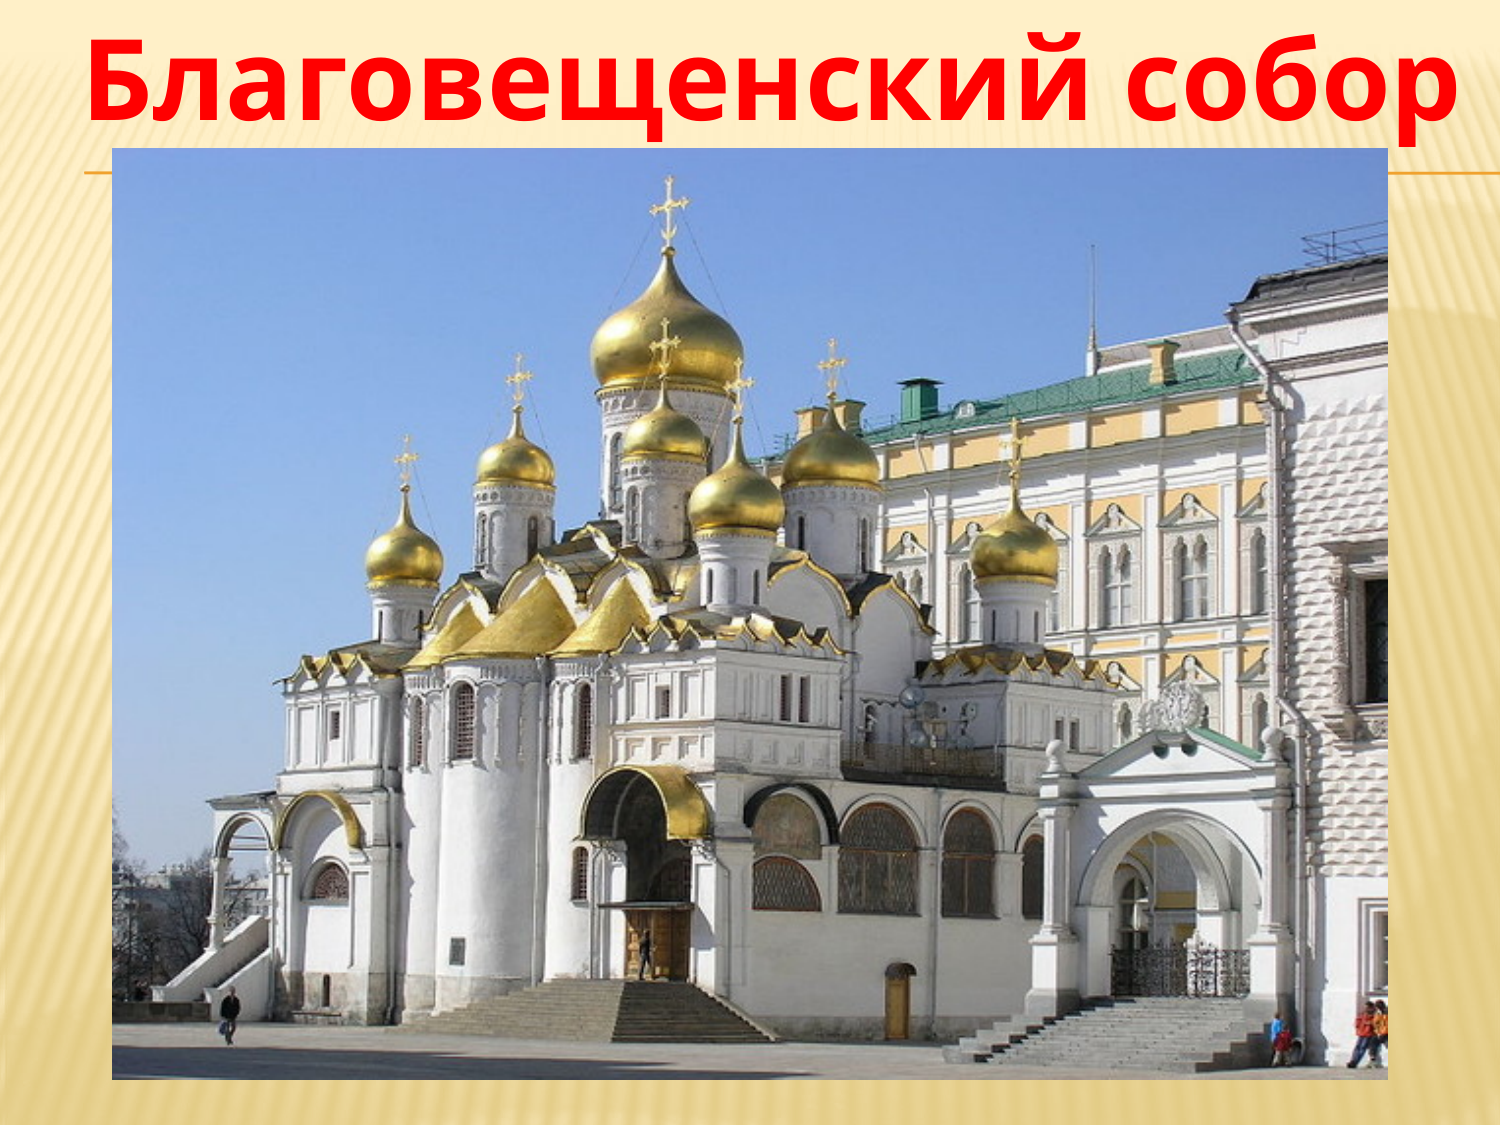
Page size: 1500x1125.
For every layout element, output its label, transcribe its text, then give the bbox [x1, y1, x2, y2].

picture [111, 148, 1389, 1080]
text_box Благовещенский собор [66, 0, 1478, 150]
